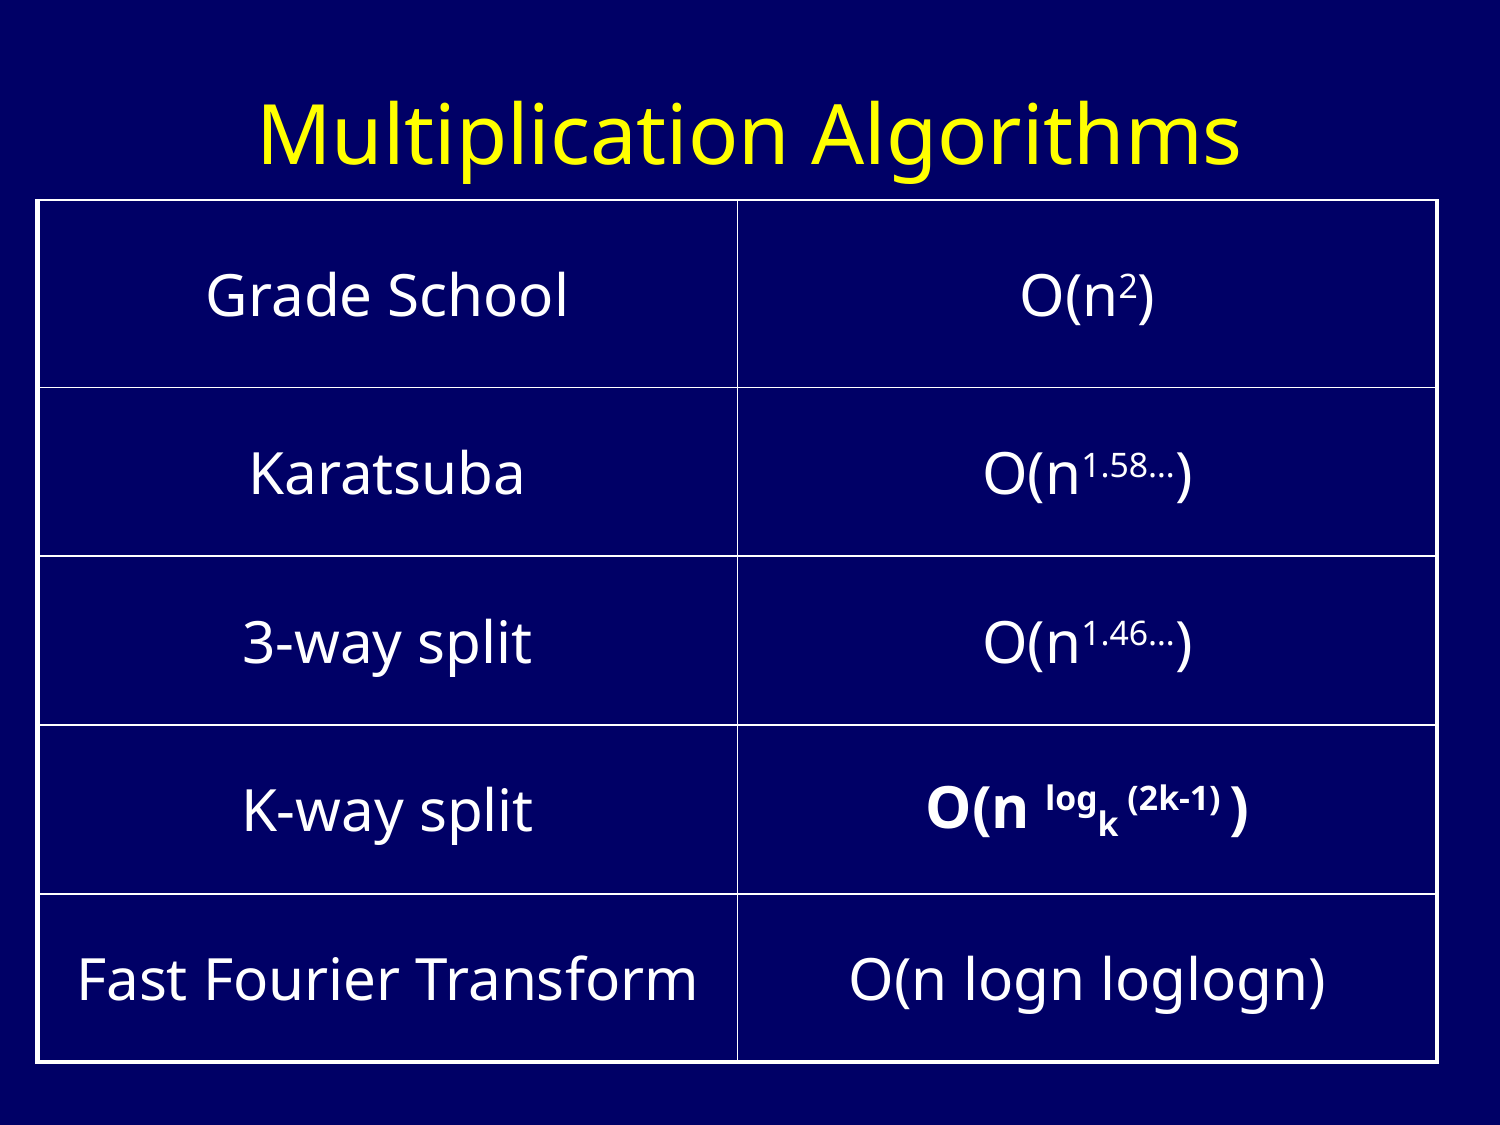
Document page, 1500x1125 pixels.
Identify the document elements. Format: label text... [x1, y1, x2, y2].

table_cell Karatsuba [40, 388, 737, 555]
table_header Grade School [40, 201, 737, 387]
table_cell O(n logn loglogn) [738, 895, 1435, 1060]
table_cell O(n logk (2k-1) ) [738, 726, 1435, 893]
table_cell O(n1.46…) [738, 557, 1435, 724]
table_cell 3-way split [40, 557, 737, 724]
table_cell K-way split [40, 726, 737, 893]
table_cell O(n1.58…) [738, 388, 1435, 555]
title Multiplication Algorithms [112, 37, 1388, 199]
table_header O(n2) [738, 201, 1435, 387]
table_cell Fast Fourier Transform [40, 895, 737, 1060]
